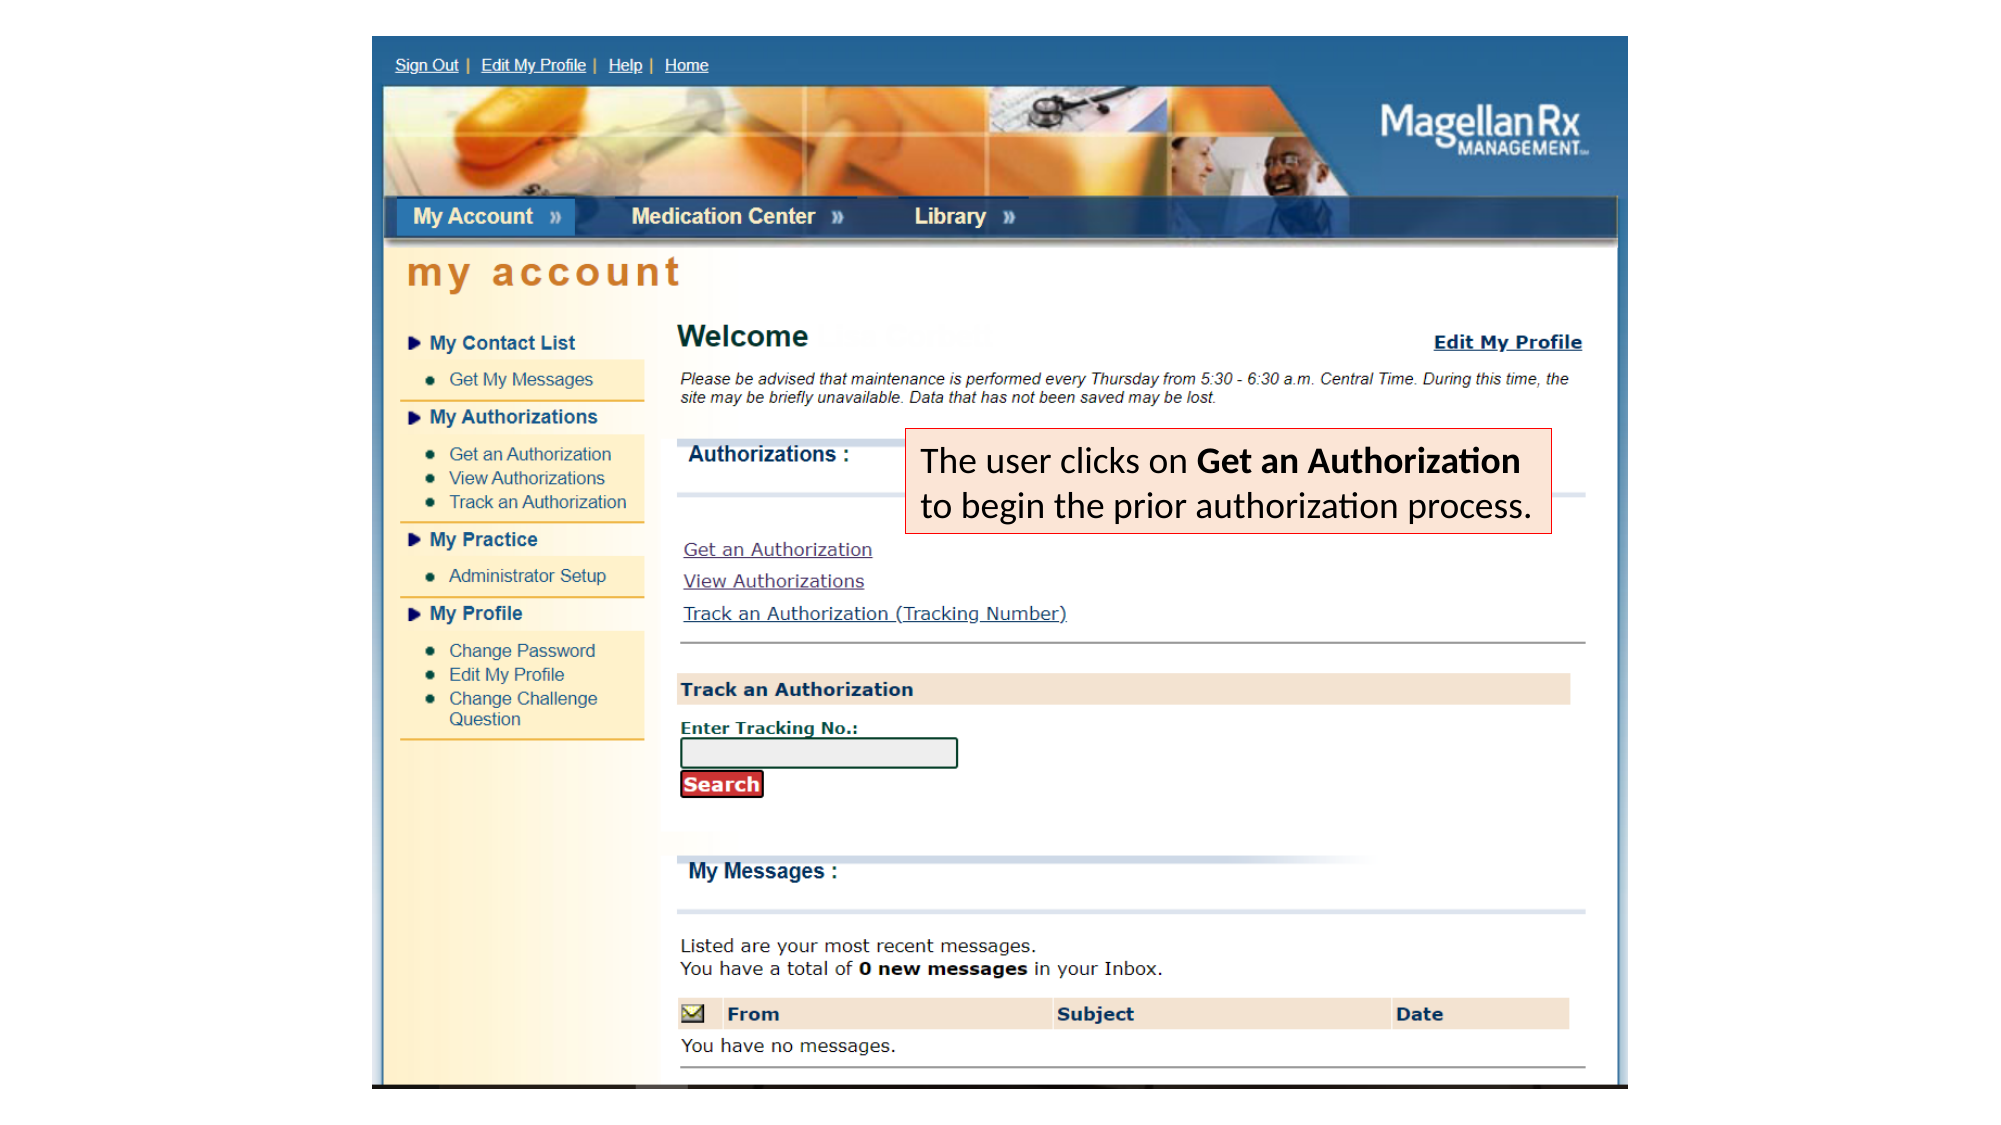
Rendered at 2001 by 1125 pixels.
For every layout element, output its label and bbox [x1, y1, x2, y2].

picture [372, 36, 1628, 1089]
